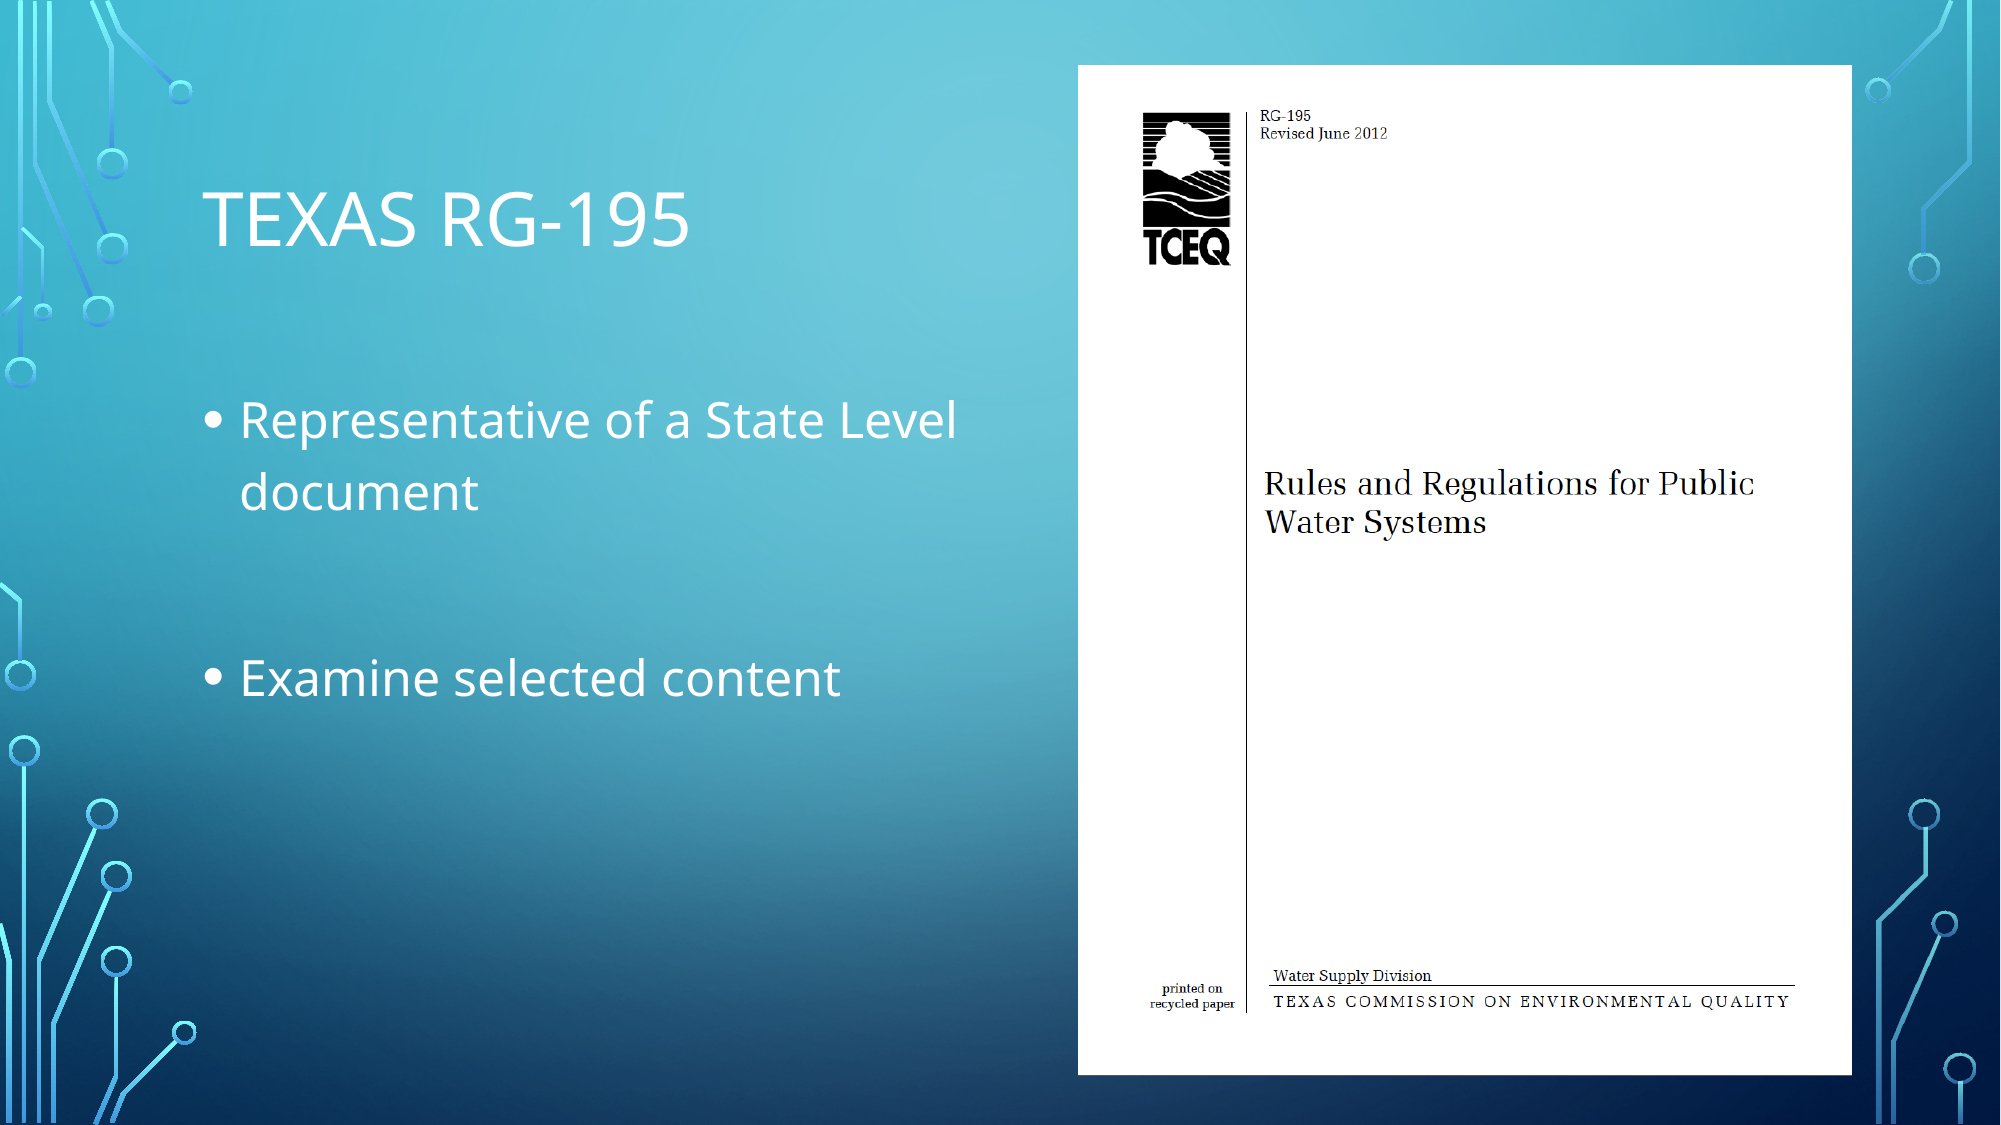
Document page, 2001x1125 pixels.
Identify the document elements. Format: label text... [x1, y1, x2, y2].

title Texas rg-195 [187, 101, 1078, 344]
list Representative of a State Level document Examine selected content [187, 369, 1042, 1042]
picture [1078, 65, 1852, 1076]
